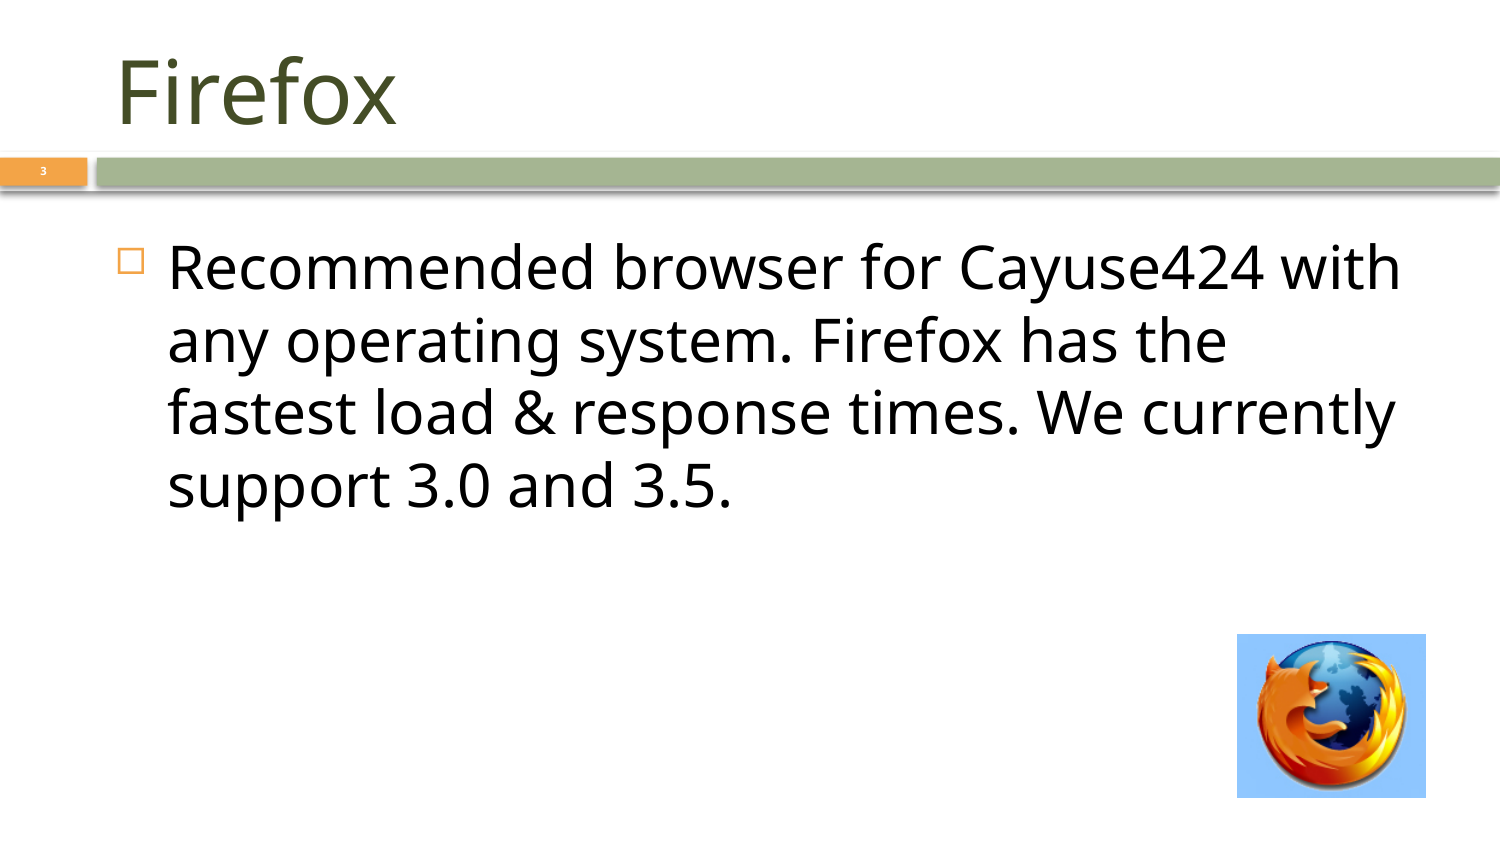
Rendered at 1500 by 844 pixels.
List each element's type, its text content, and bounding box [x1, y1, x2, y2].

slide_number 3 [0, 156, 88, 187]
list Recommended browser for Cayuse424 with any operating system. Firefox has the fastest load & response times. We currently support 3.0 and 3.5. [99, 221, 1438, 760]
picture [1237, 633, 1426, 798]
title Firefox [99, 27, 1438, 151]
